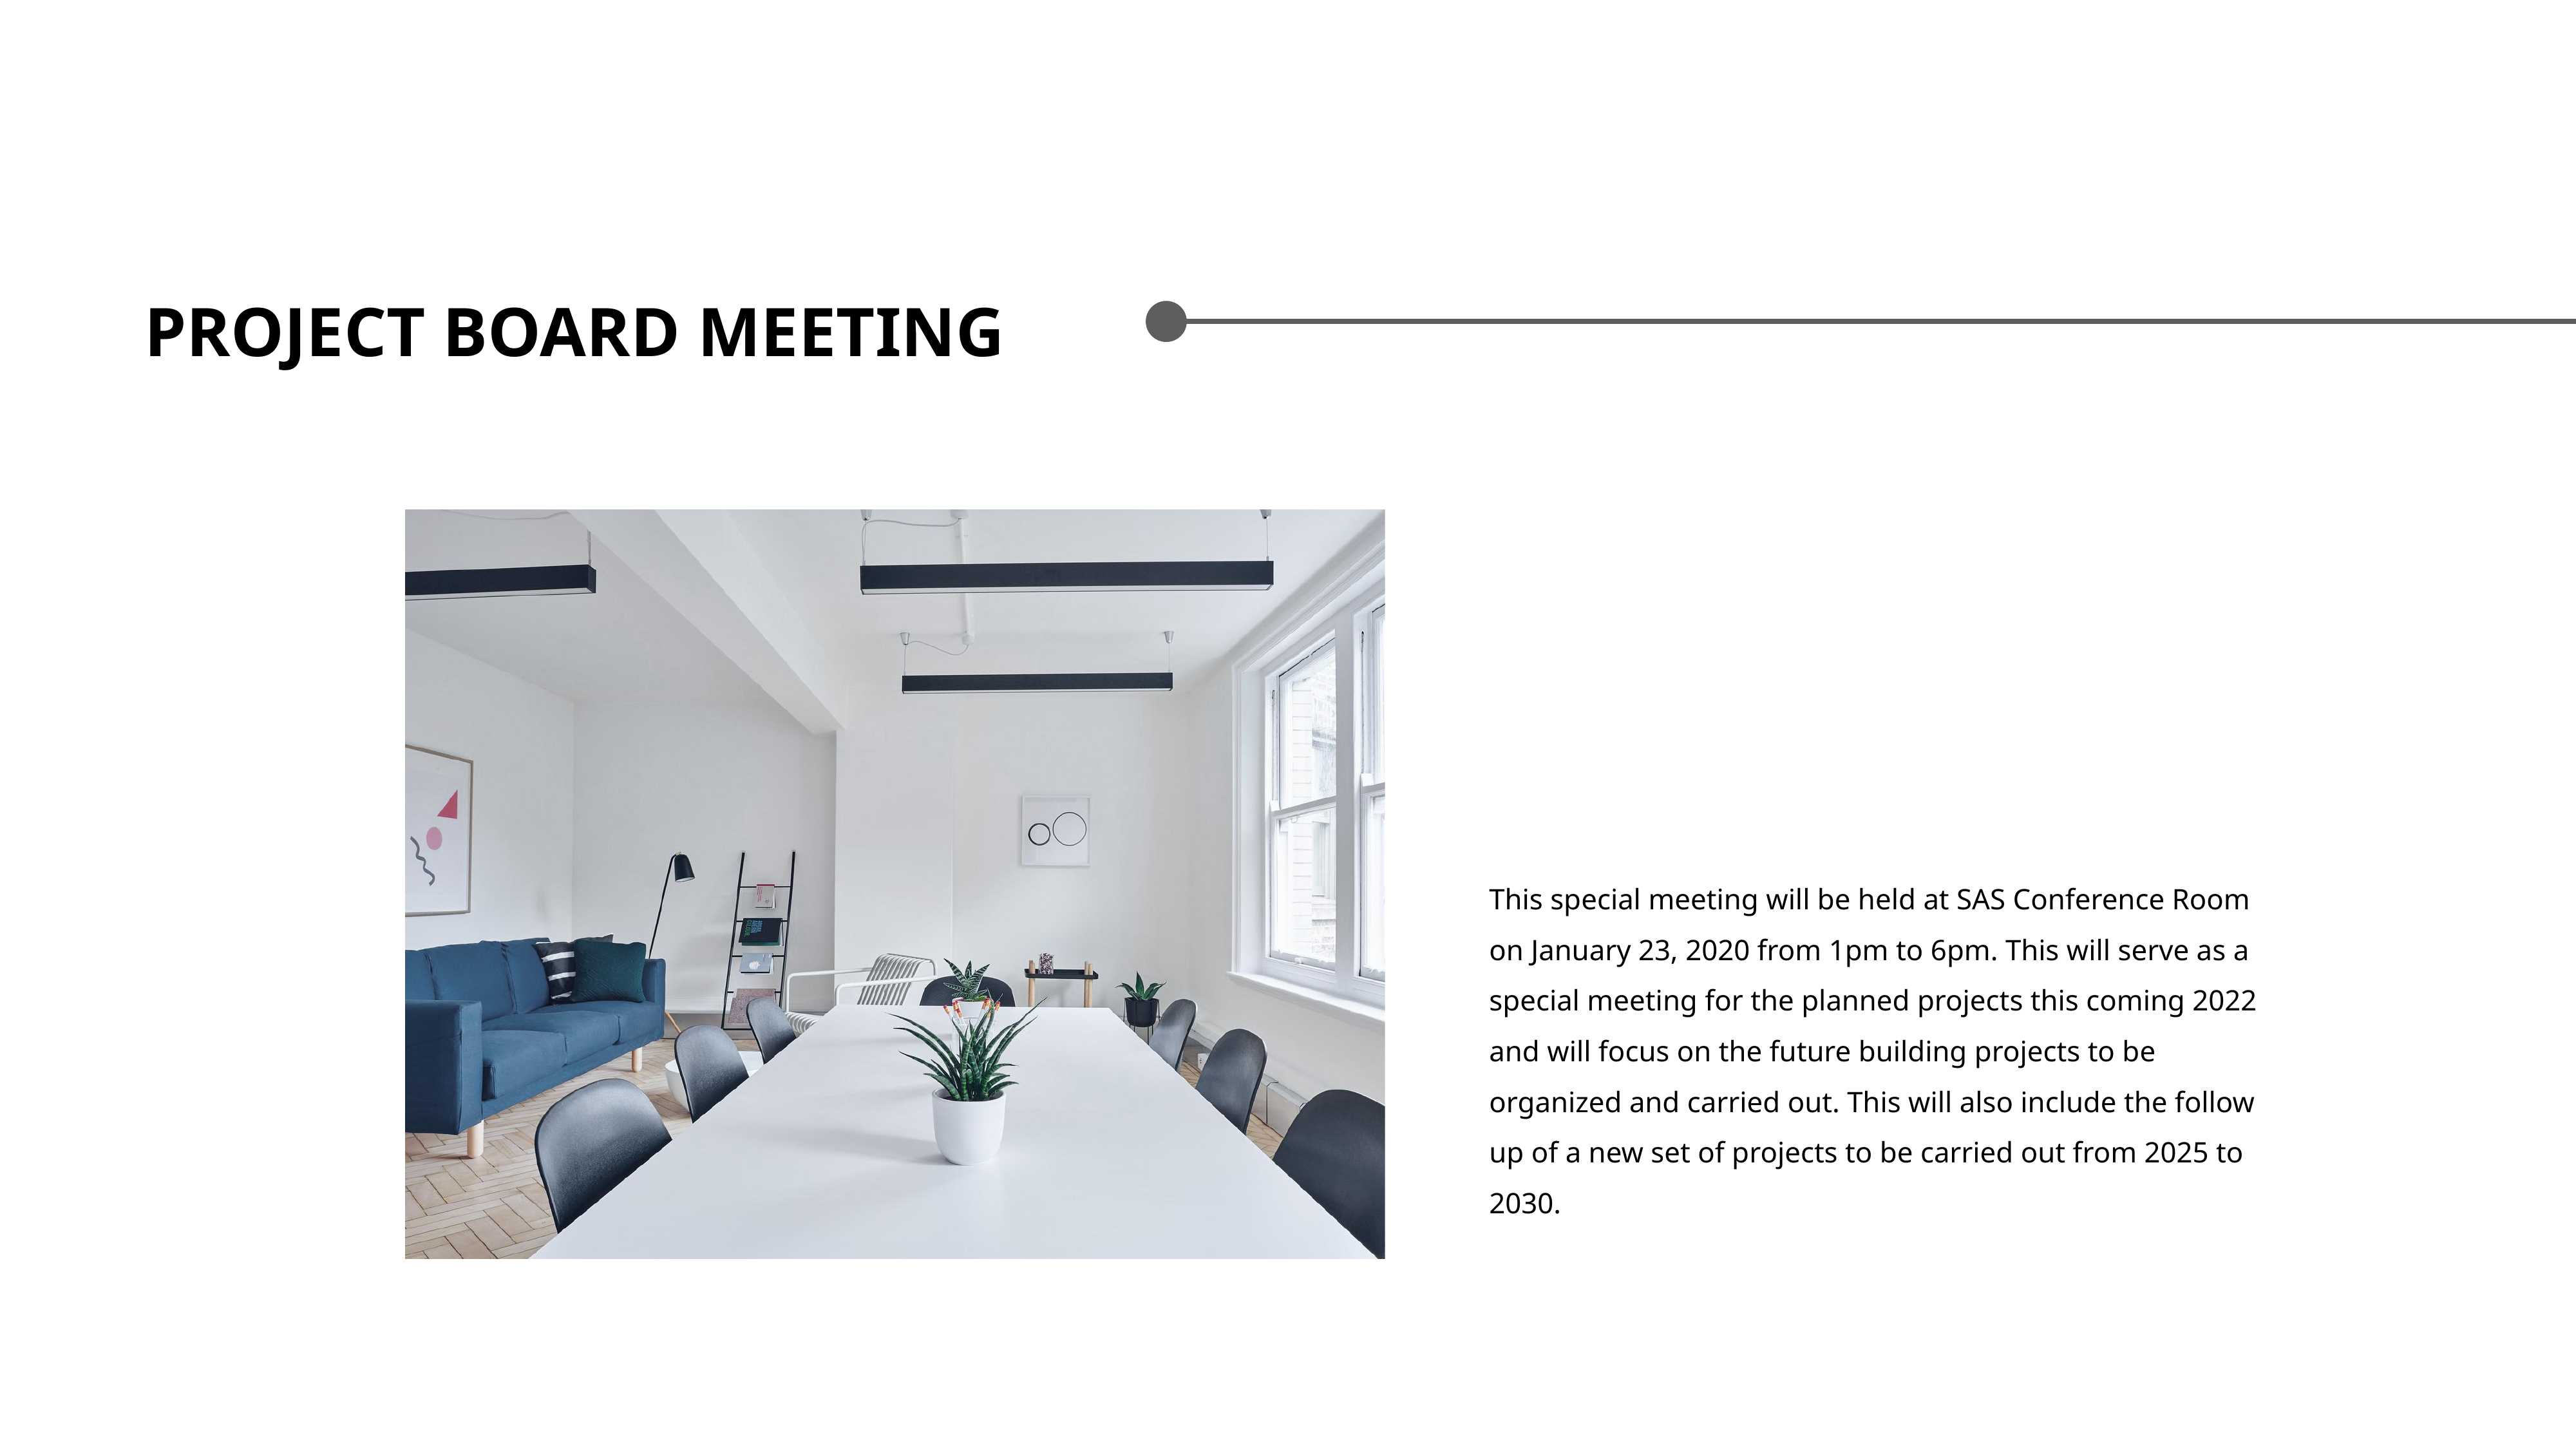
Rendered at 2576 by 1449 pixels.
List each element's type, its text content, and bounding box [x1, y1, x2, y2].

text_box PROJECT BOARD MEETING [138, 267, 1075, 375]
text_box This special meeting will be held at SAS Conference Room on January 23, 2020 from 1pm to 6pm. This will serve as a special meeting for the planned projects this coming 2022 and will focus on the future building projects to be organized and carried out. This will also include the follow up of a new set of projects to be carried out from 2025 to 2030. [1484, 858, 2271, 1225]
picture [404, 509, 1385, 1259]
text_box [1145, 300, 2576, 343]
